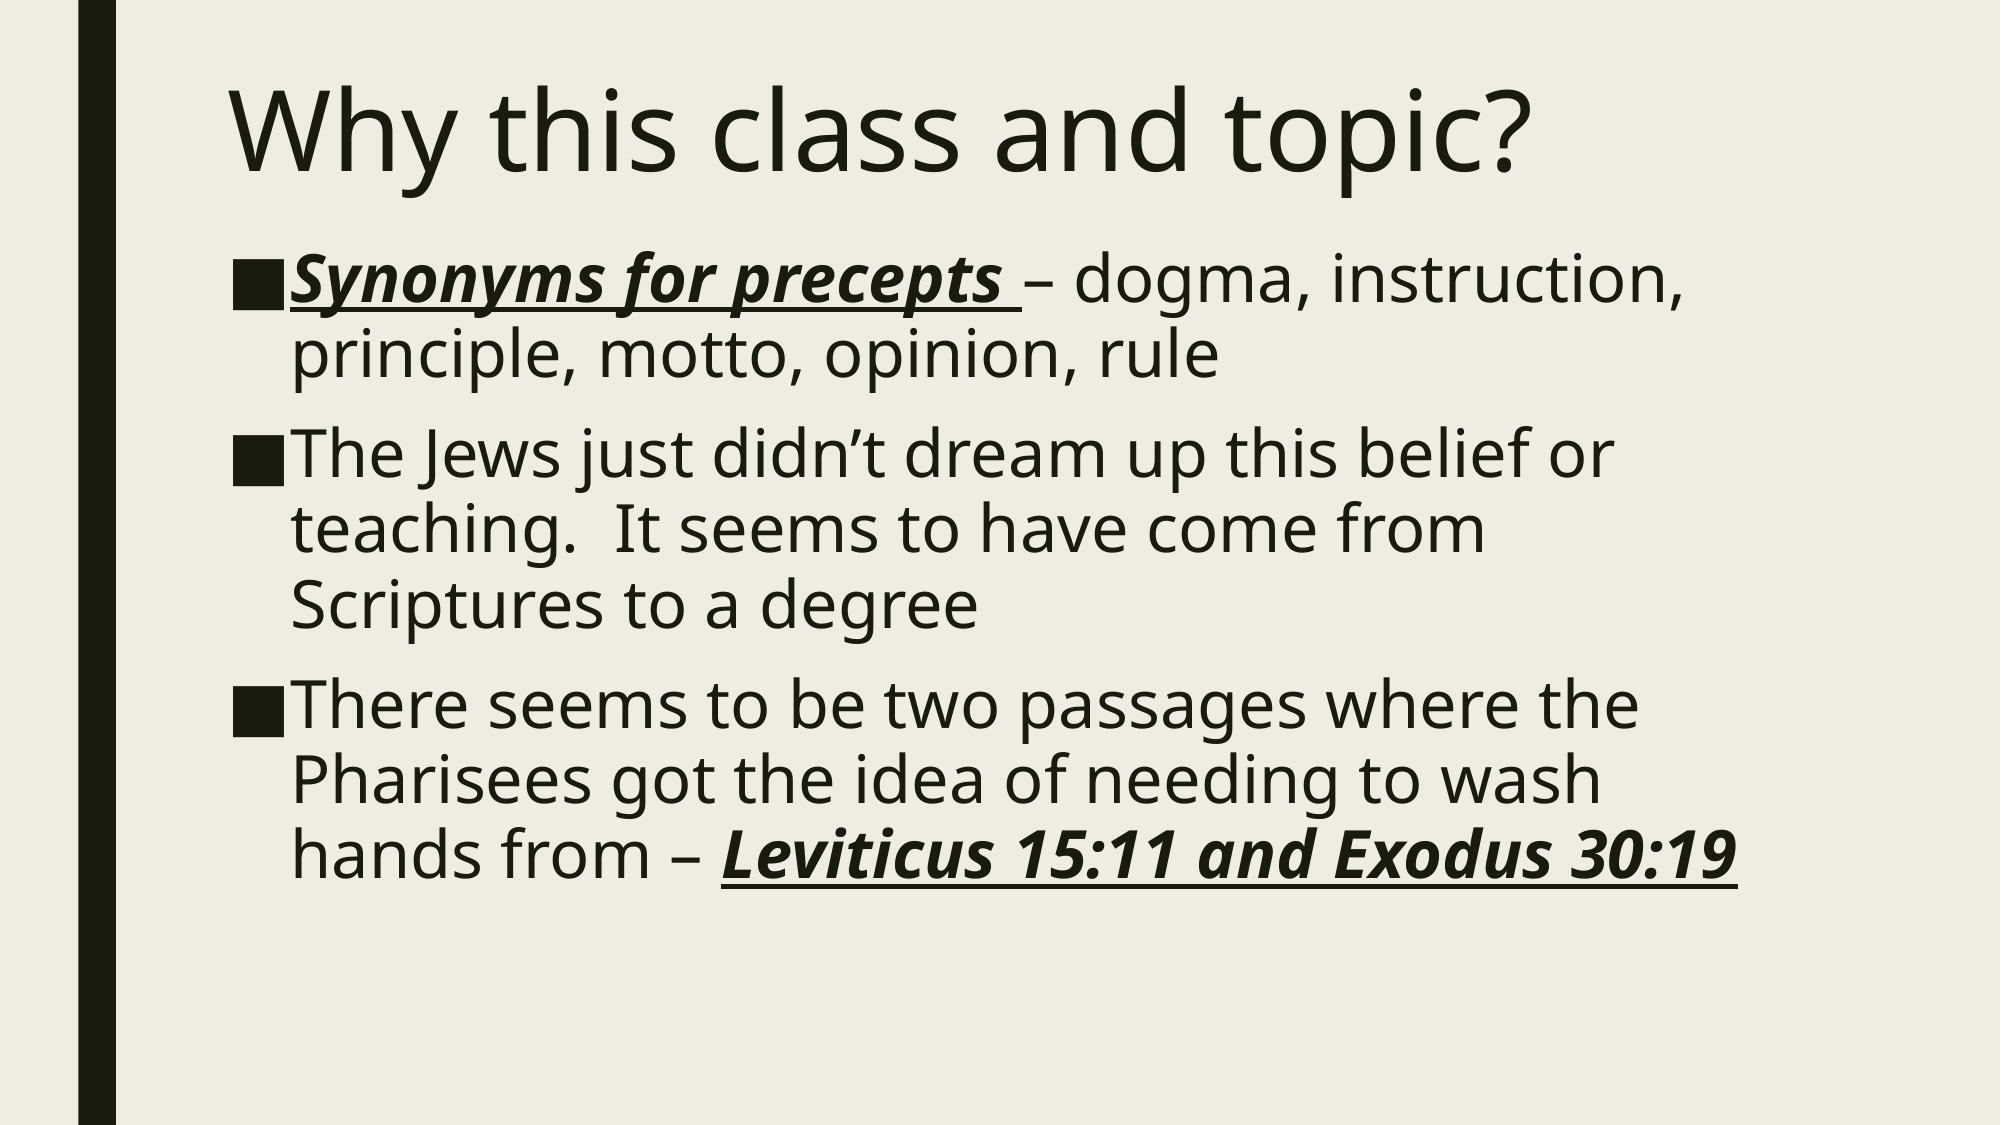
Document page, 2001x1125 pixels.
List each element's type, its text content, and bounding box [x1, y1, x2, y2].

title Why this class and topic? [212, 67, 1788, 234]
list Synonyms for precepts – dogma, instruction, principle, motto, opinion, rule The Jews just didn’t dream up this belief or teaching. It seems to have come from Scriptures to a degree There seems to be two passages where the Pharisees got the idea of needing to wash hands from – Leviticus 15:11 and Exodus 30:19 [212, 234, 1788, 1045]
